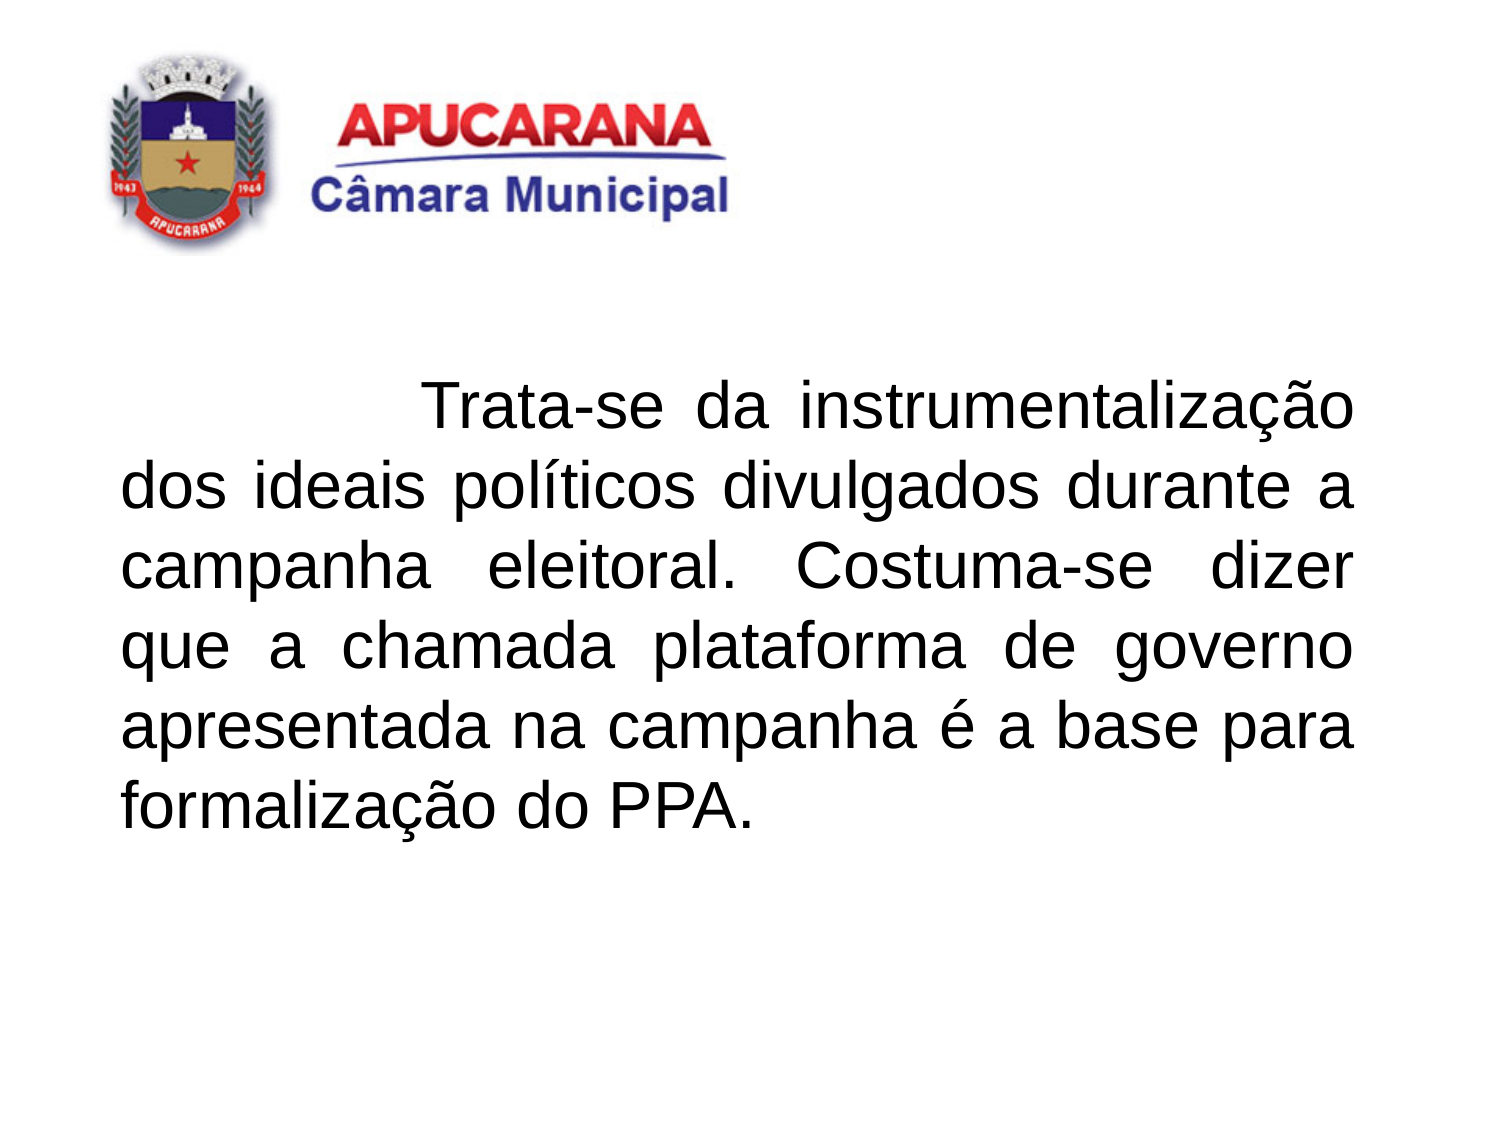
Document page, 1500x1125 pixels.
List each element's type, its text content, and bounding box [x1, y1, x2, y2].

picture [76, 42, 780, 256]
subtitle Trata-se da instrumentalização dos ideais políticos divulgados durante a campanha eleitoral. Costuma-se dizer que a chamada plataforma de governo apresentada na campanha é a base para formalização do PPA. [105, 281, 1372, 973]
